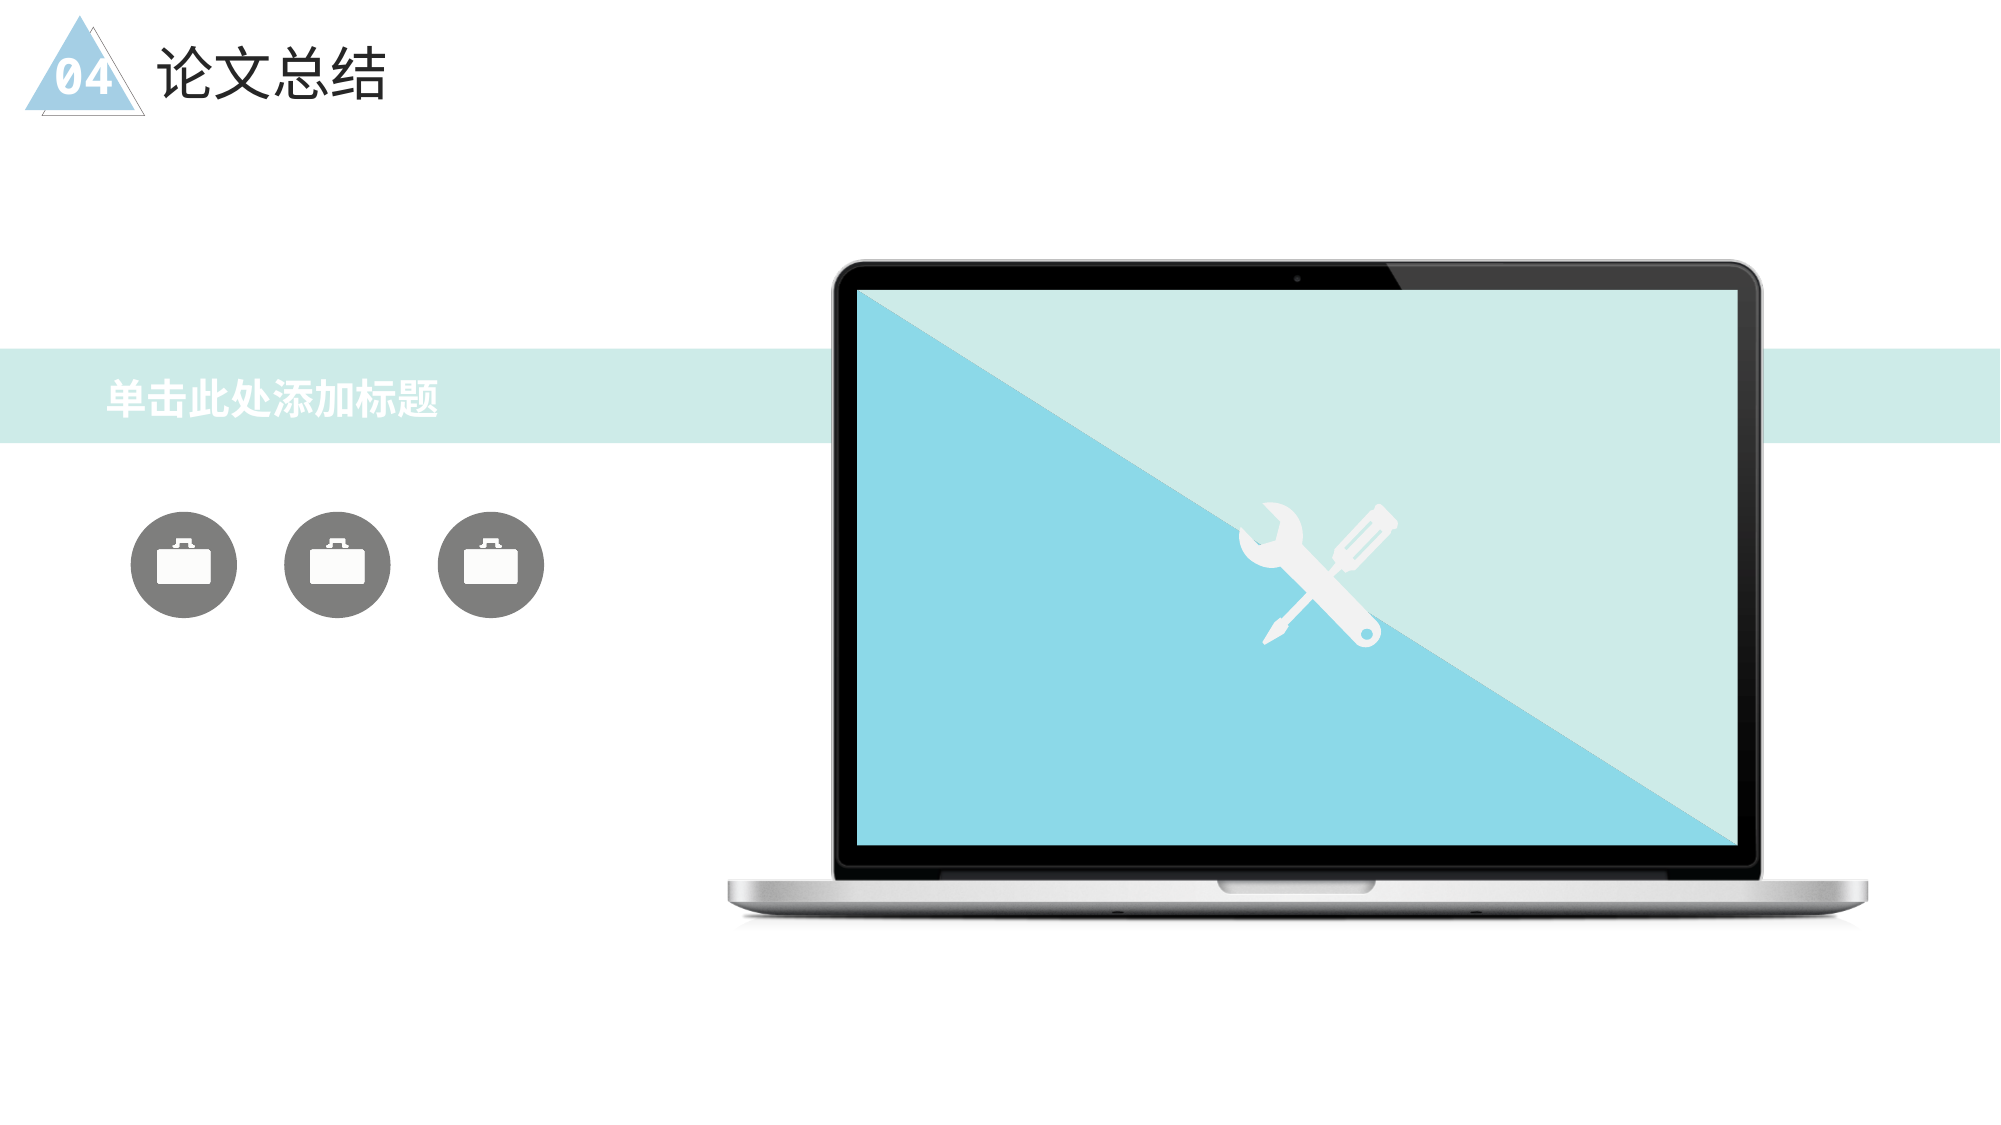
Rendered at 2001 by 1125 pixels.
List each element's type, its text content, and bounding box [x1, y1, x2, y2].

picture [677, 220, 1896, 965]
text_box 单击此处添加标题 [90, 365, 504, 430]
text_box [284, 511, 391, 619]
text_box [857, 289, 1738, 846]
text_box [0, 348, 677, 444]
text_box [1896, 348, 2000, 444]
text_box 论文总结 [155, 34, 821, 111]
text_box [24, 15, 145, 116]
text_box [130, 511, 237, 619]
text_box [437, 511, 545, 619]
